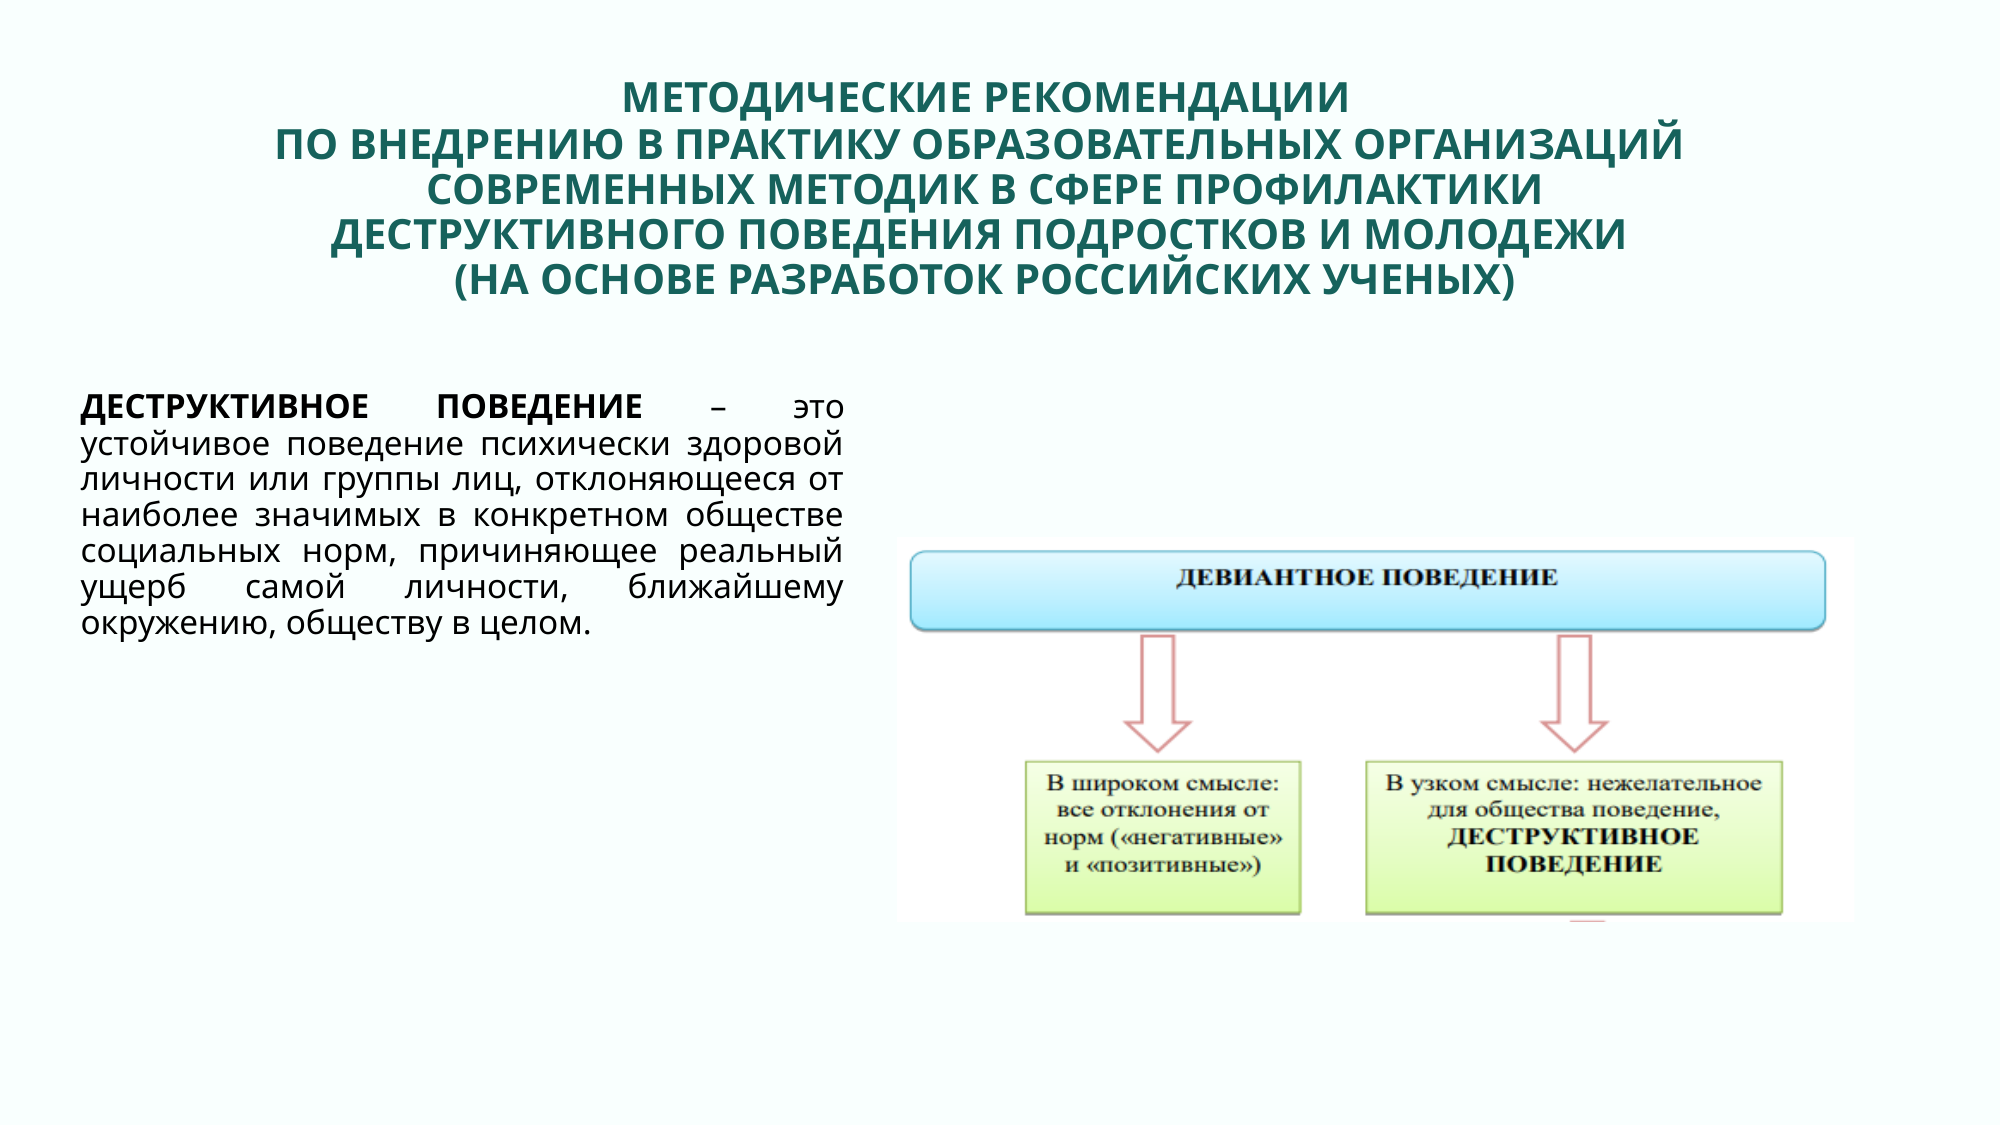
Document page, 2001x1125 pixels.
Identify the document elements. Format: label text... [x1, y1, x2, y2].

list ДЕСТРУКТИВНОЕ ПОВЕДЕНИЕ – это устойчивое поведение психически здоровой личности или группы лиц, отклоняющееся от наиболее значимых в конкретном обществе социальных норм, причиняющее реальный ущерб самой личности, ближайшему окружению, обществу в целом. [65, 382, 860, 690]
title МЕТОДИЧЕСКИЕ РЕКОМЕНДАЦИИ ПО ВНЕДРЕНИЮ В ПРАКТИКУ ОБРАЗОВАТЕЛЬНЫХ ОРГАНИЗАЦИЙ СОВРЕМЕННЫХ МЕТОДИК В СФЕРЕ ПРОФИЛАКТИКИ ДЕСТРУКТИВНОГО ПОВЕДЕНИЯ ПОДРОСТКОВ И МОЛОДЕЖИ (НА ОСНОВЕ РАЗРАБОТОК РОССИЙСКИХ УЧЕНЫХ) [28, 25, 1942, 398]
picture [897, 537, 1855, 922]
